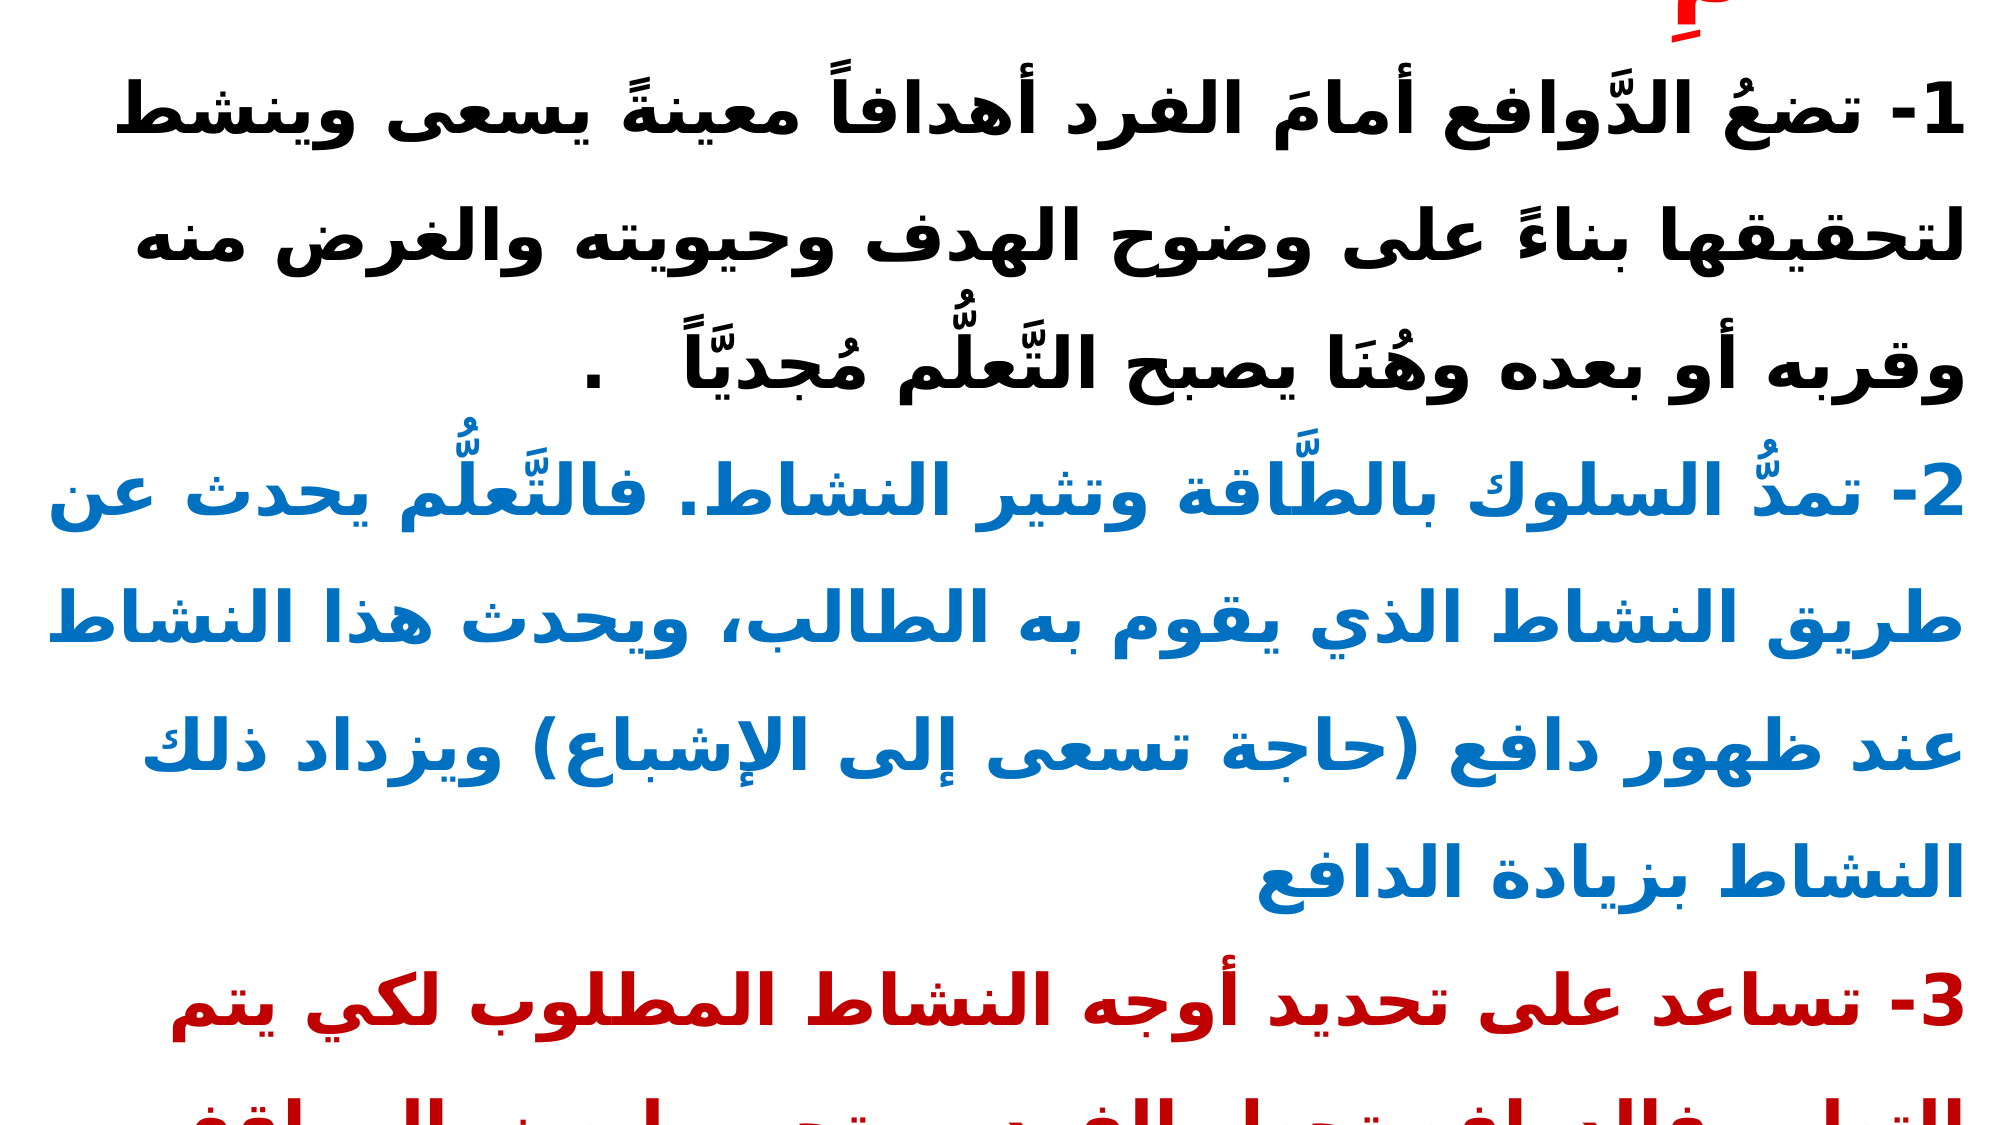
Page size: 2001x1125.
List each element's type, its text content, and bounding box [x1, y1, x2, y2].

title وَظَائِفُ الدَّوَافِعِ فِي عَمَلِيَّةَ التَّعْلُّمِ 1- تضعُ الدَّوافع أمامَ الفرد أهدافاً معينةً يسعى وينشط لتحقيقها بناءً على وضوح الهدف وحيويته والغرض منه وقربه أو بعده وهُنَا يصبح التَّعلُّم مُجديَّاً . 2- تمدُّ السلوك بالطَّاقة وتثير النشاط. فالتَّعلُّم يحدث عن طريق النشاط الذي يقوم به الطالب، ويحدث هذا النشاط عند ظهور دافع (حاجة تسعى إلى الإشباع) ويزداد ذلك النشاط بزيادة الدافع 3- تساعد على تحديد أوجه النشاط المطلوب لكي يتم التعلم، فالدوافع تجعل الفرد يستجيب لبعض المواقف (تركيز الانتباه في اتجاه واحد) وحول نشاط معين حسب اللزوم ومقتضيات الظروف [15, 18, 1985, 1064]
